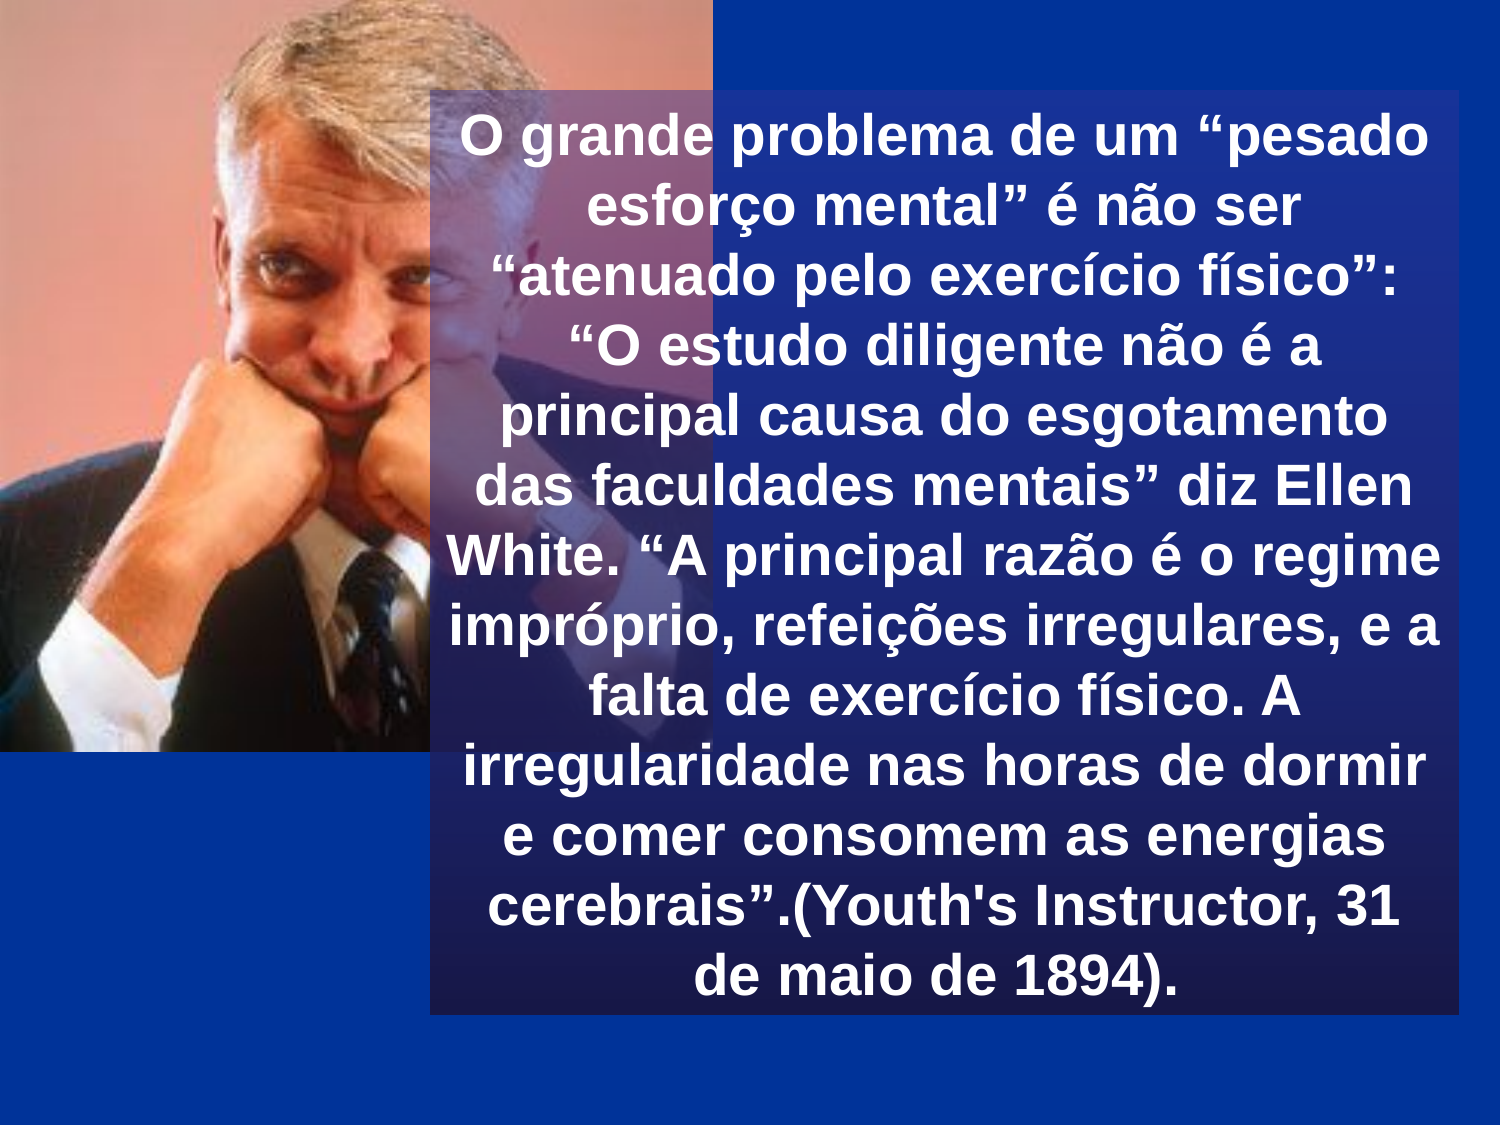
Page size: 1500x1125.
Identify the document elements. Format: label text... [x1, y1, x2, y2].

picture [0, 0, 714, 752]
text_box O grande problema de um “pesado esforço mental” é não ser “atenuado pelo exercício físico”: “O estudo diligente não é a principal causa do esgotamento das faculdades mentais” diz Ellen White. “A principal razão é o regime impróprio, refeições irregulares, e a falta de exercício físico. A irregularidade nas horas de dormir e comer consomem as energias cerebrais”.(Youth's Instructor, 31 de maio de 1894). [430, 90, 1459, 1015]
